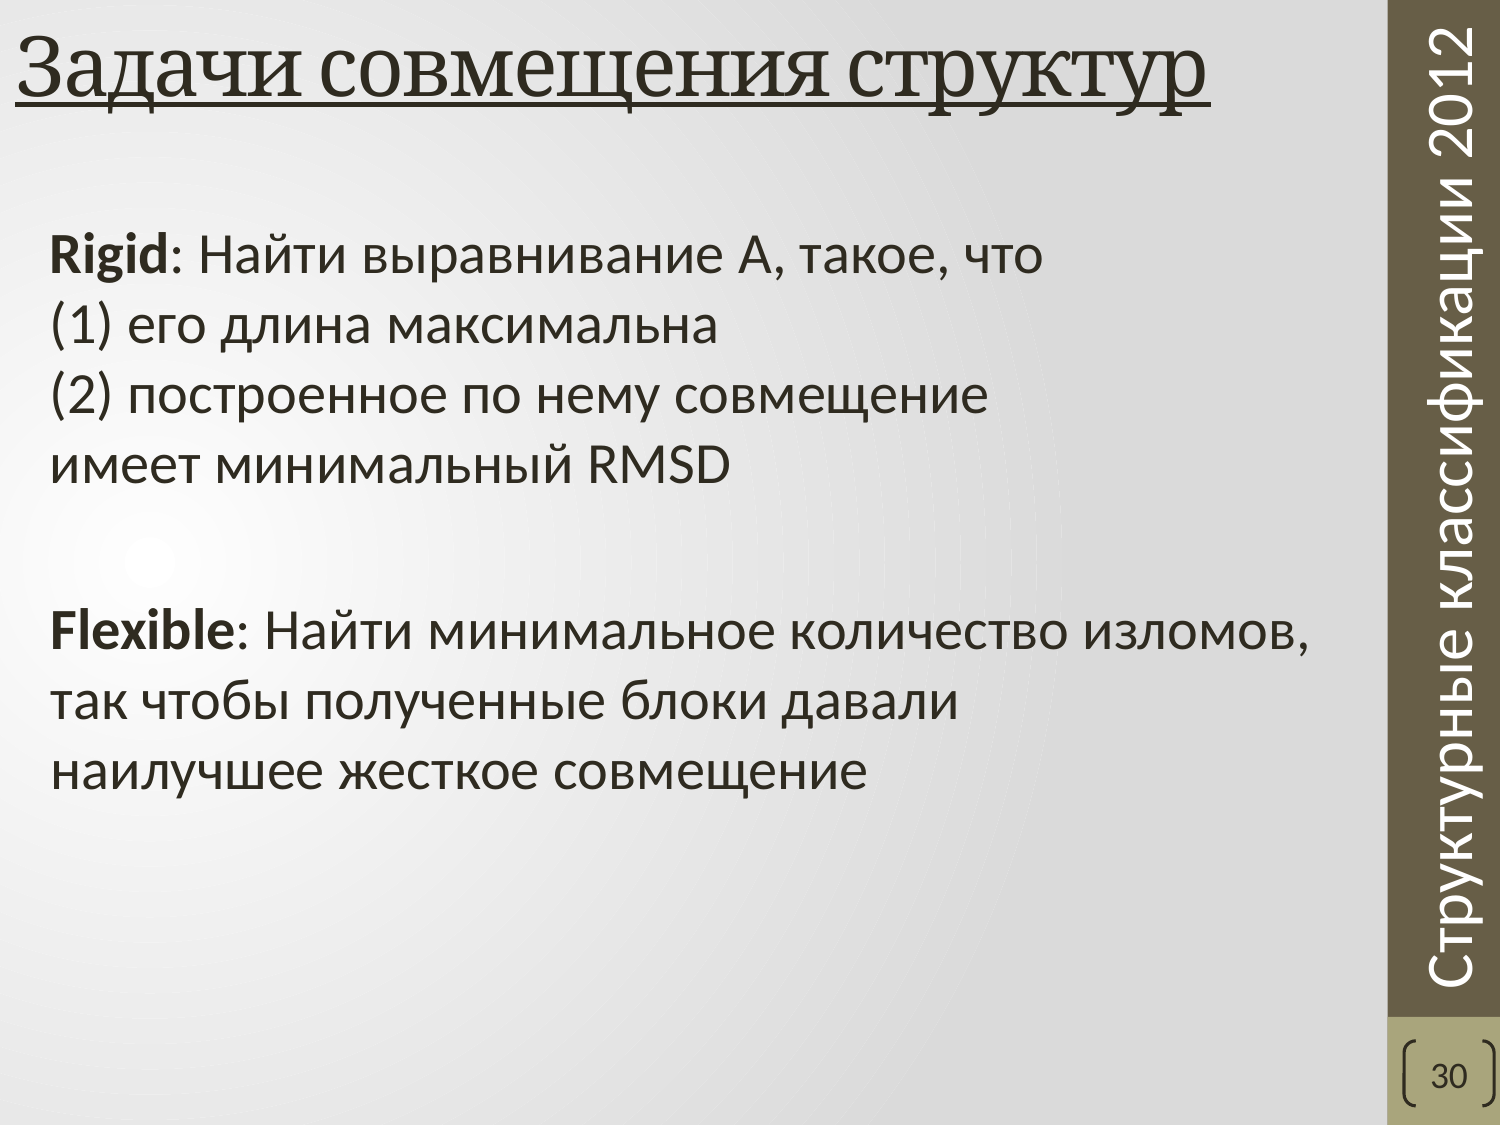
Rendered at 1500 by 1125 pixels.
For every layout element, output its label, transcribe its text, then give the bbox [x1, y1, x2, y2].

text_box Flexible: Найти минимальное количество изломов, так чтобы полученные блоки давали наилучшее жесткое совмещение [35, 583, 1327, 809]
title Задачи совмещения структур [0, 30, 1232, 121]
text_box Rigid: Найти выравнивание А, такое, что (1) его длина максимальна (2) построенное по нему совмещение имеет минимальный RMSD [34, 208, 1060, 503]
slide_number 30 [1402, 1039, 1496, 1108]
